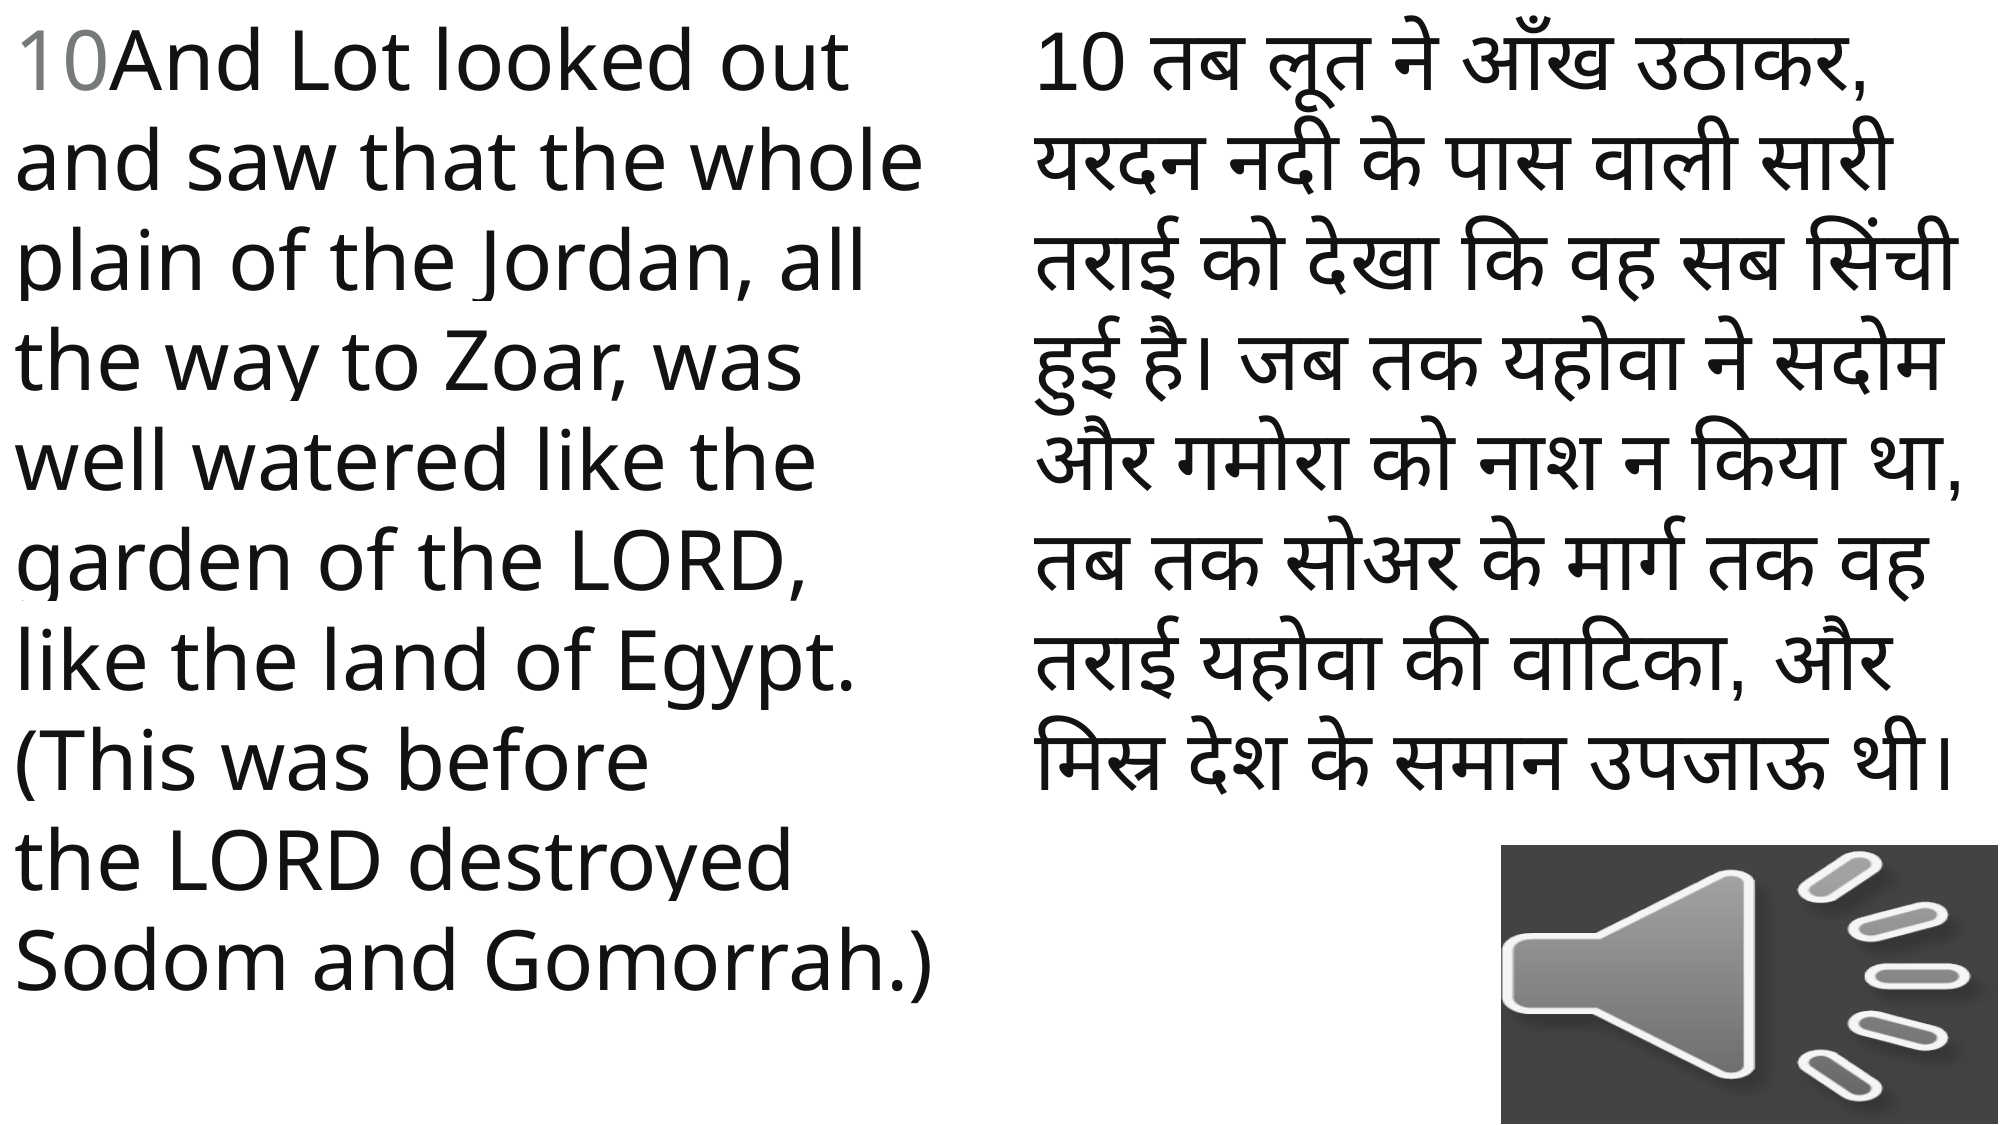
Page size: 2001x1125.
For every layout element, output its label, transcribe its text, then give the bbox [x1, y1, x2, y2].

text_box 10And Lot looked out and saw that the whole plain of the Jordan, all the way to Zoar, was well watered like the garden of the Lord, like the land of Egypt. (This was before the Lord destroyed Sodom and Gomorrah.) [0, 0, 981, 1125]
text_box 10 तब लूत ने आँख उठाकर, यरदन नदी के पास वाली सारी तराई को देखा कि वह सब सिंची हुई है। जब तक यहोवा ने सदोम और गमोरा को नाश न किया था, तब तक सोअर के मार्ग तक वह तराई यहोवा की वाटिका, और मिस्र देश के समान उपजाऊ थी। [1019, 0, 2000, 1125]
picture [1500, 843, 2000, 1125]
